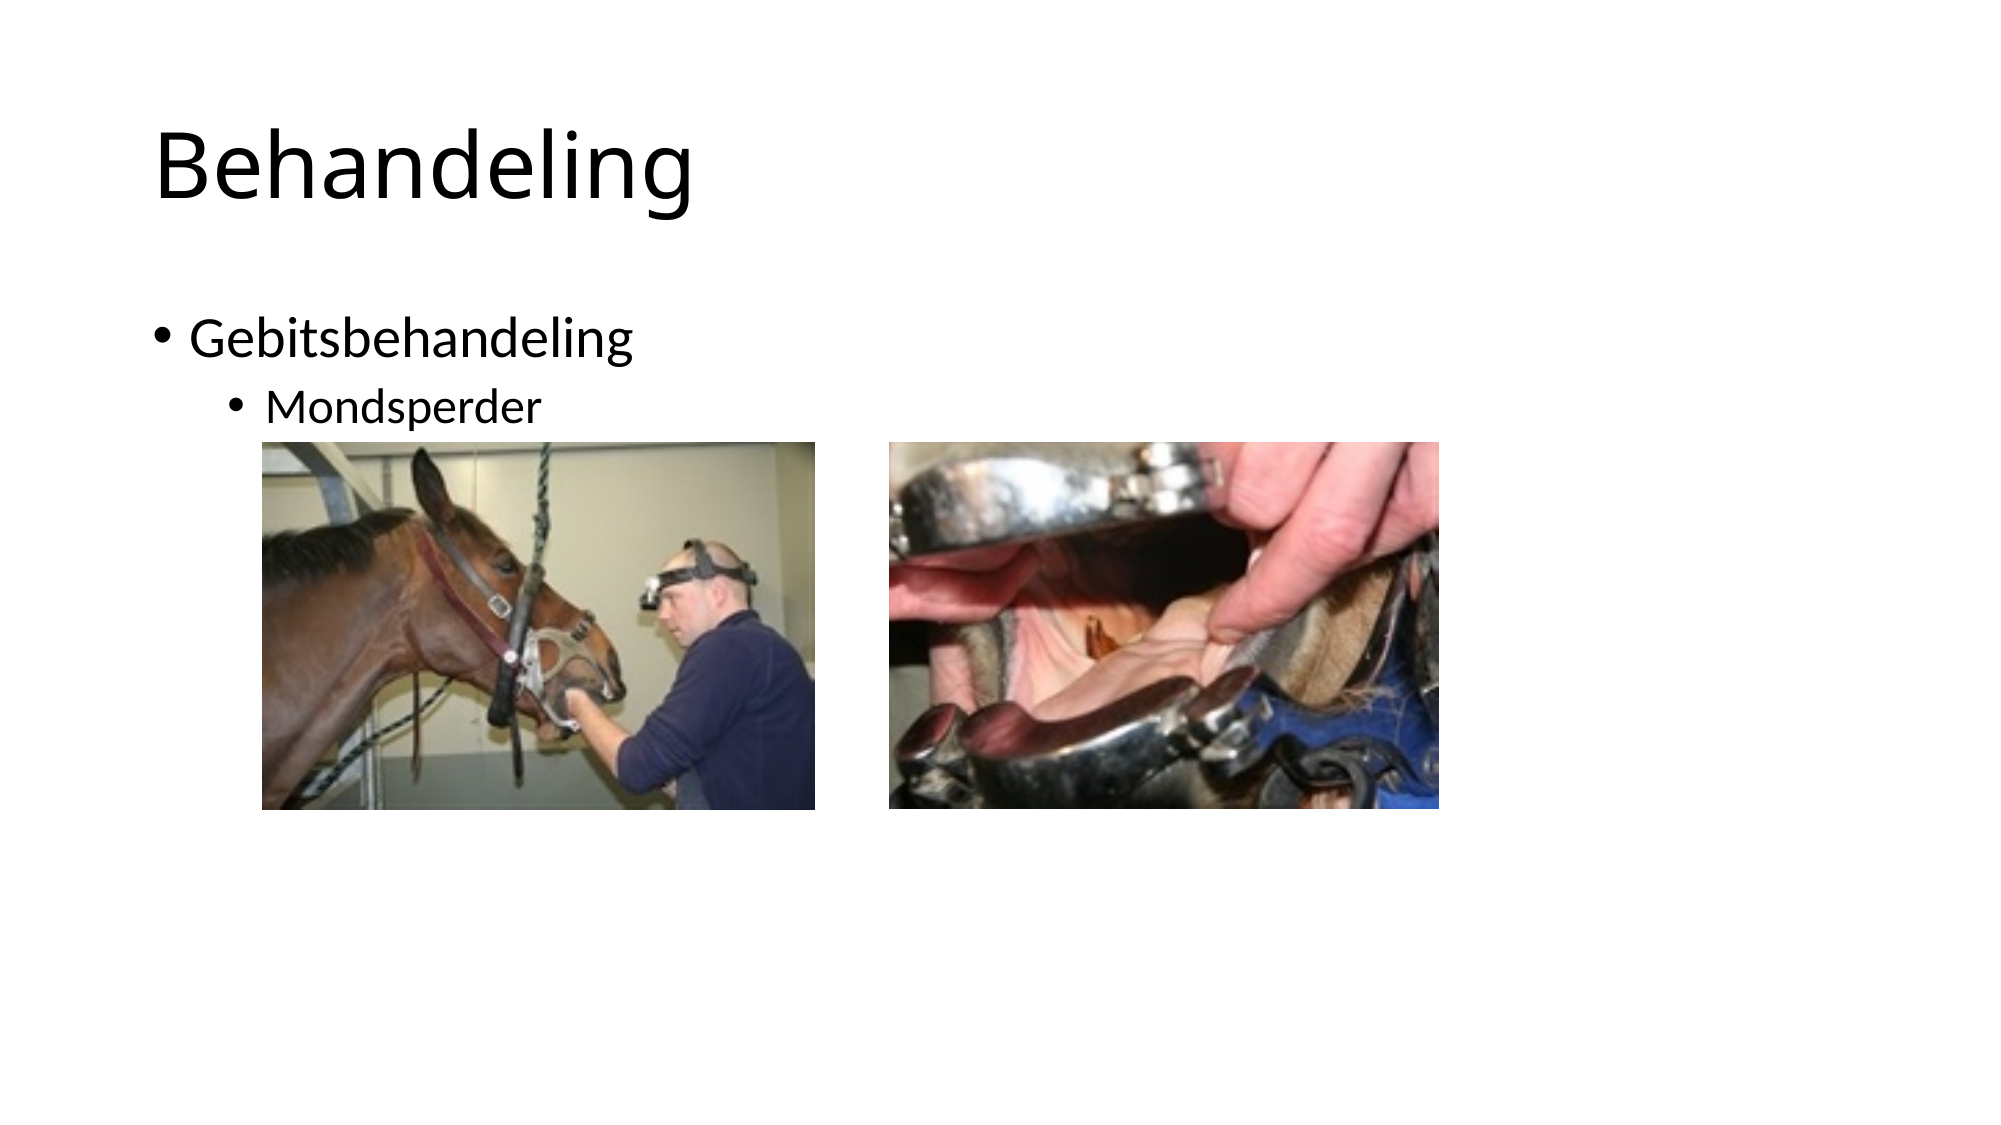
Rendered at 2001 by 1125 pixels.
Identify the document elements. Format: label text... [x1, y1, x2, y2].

list Gebitsbehandeling Mondsperder [137, 299, 1863, 1014]
picture [262, 442, 815, 810]
title Behandeling [137, 59, 1863, 278]
picture [889, 442, 1439, 809]
